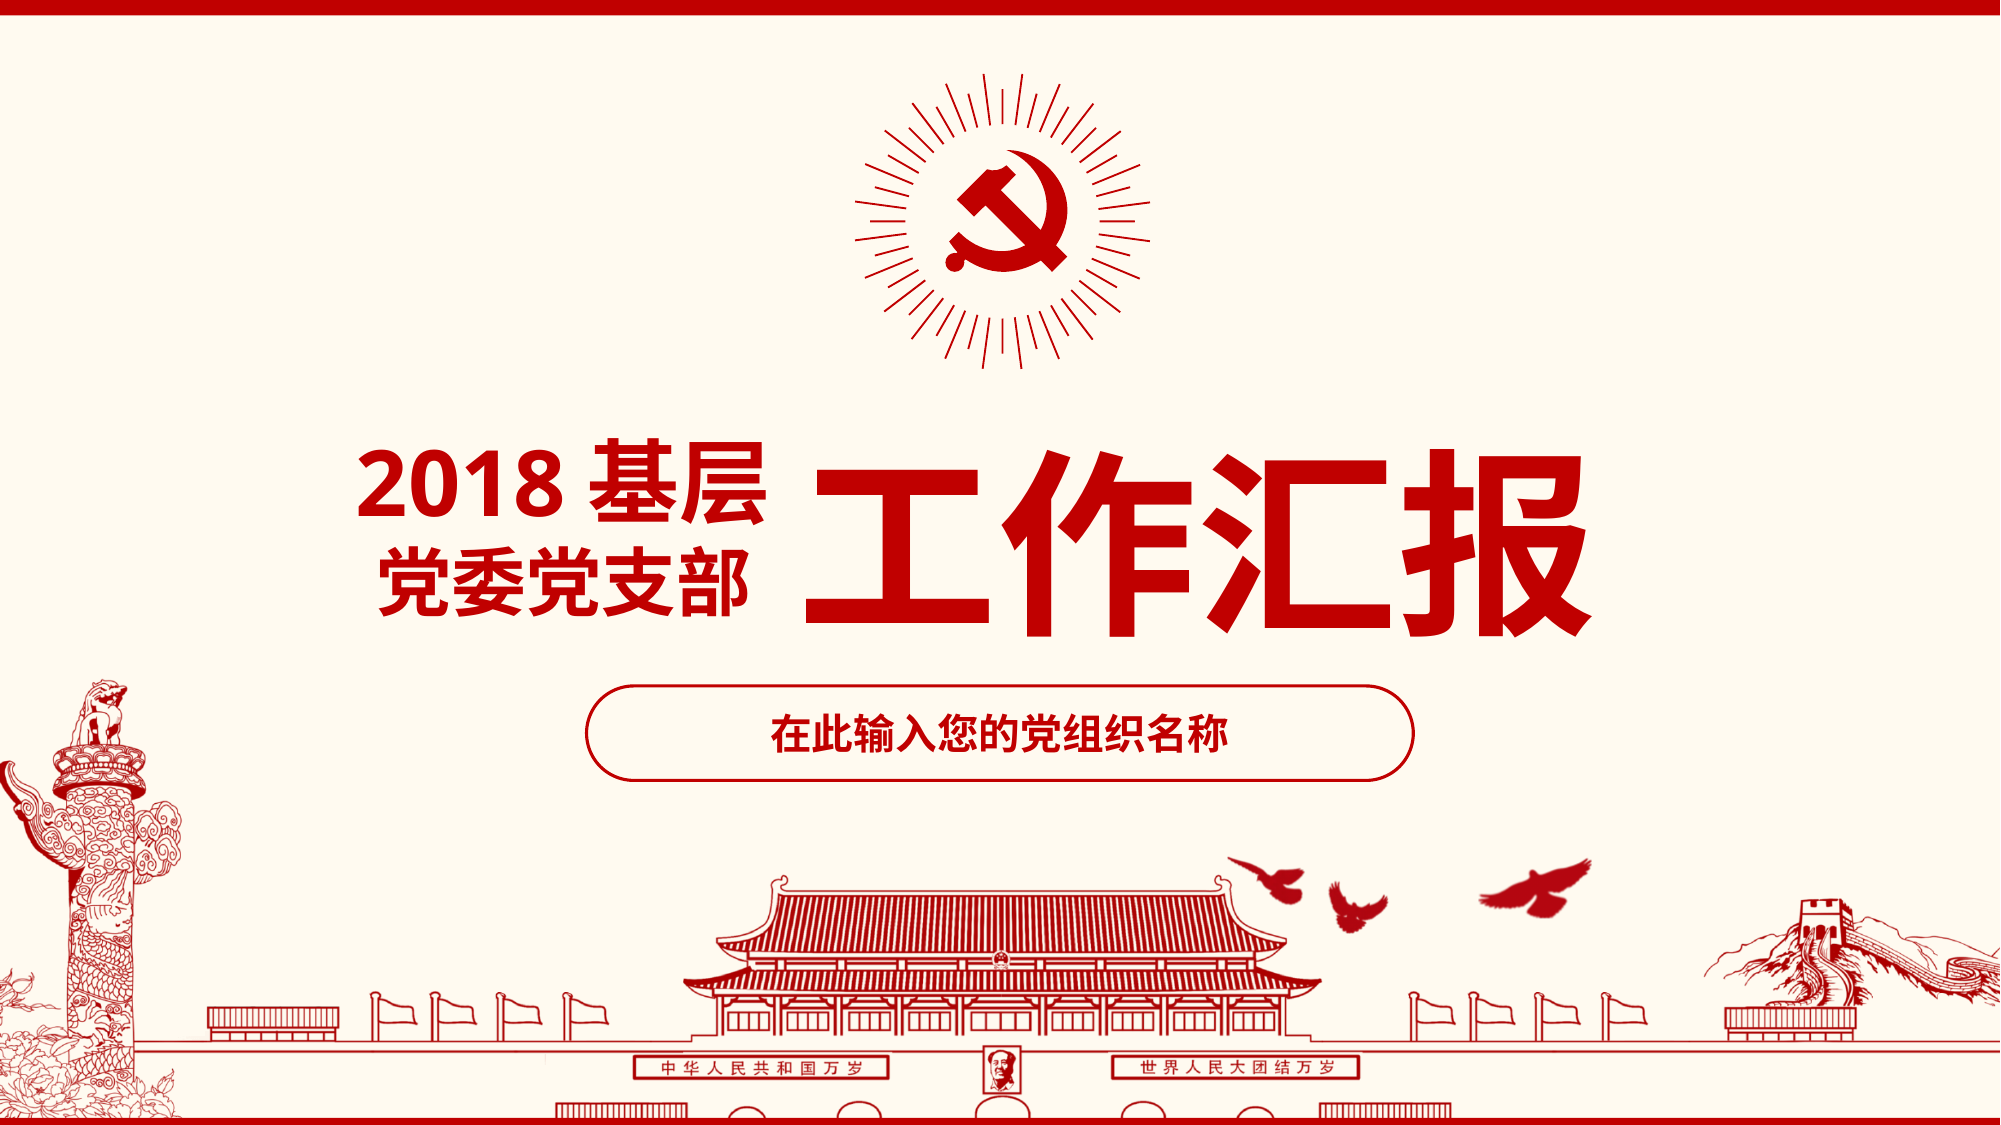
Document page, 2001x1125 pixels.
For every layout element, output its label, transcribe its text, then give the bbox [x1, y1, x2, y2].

picture [0, 678, 2000, 1117]
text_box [854, 73, 1151, 370]
text_box [0, 1117, 2000, 1125]
text_box [0, 0, 2000, 17]
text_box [302, 388, 1698, 668]
text_box 在此输入您的党组织名称 [585, 684, 1415, 782]
